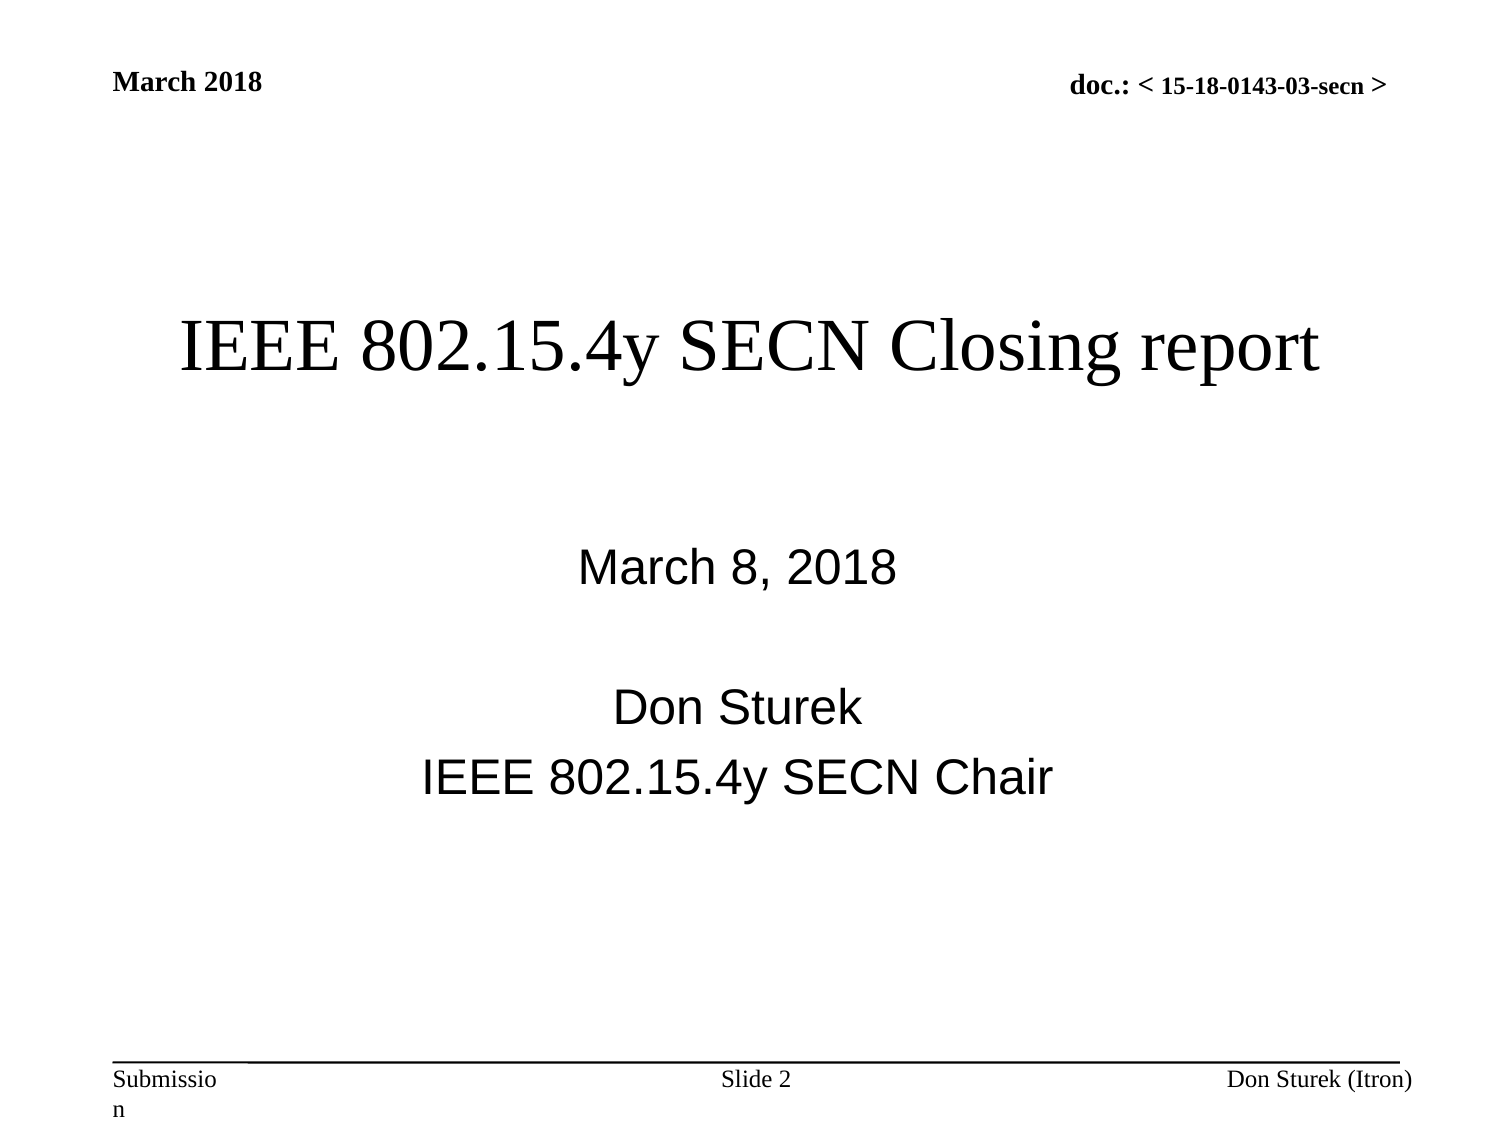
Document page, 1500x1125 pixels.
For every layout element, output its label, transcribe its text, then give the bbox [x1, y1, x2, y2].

slide_number Slide 2 [712, 1061, 800, 1093]
subtitle March 8, 2018 Don Sturek IEEE 802.15.4y SECN Chair [212, 527, 1263, 815]
title IEEE 802.15.4y SECN Closing report [112, 219, 1388, 461]
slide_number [112, 61, 376, 98]
footer Don Sturek (Itron) [843, 1061, 1413, 1093]
